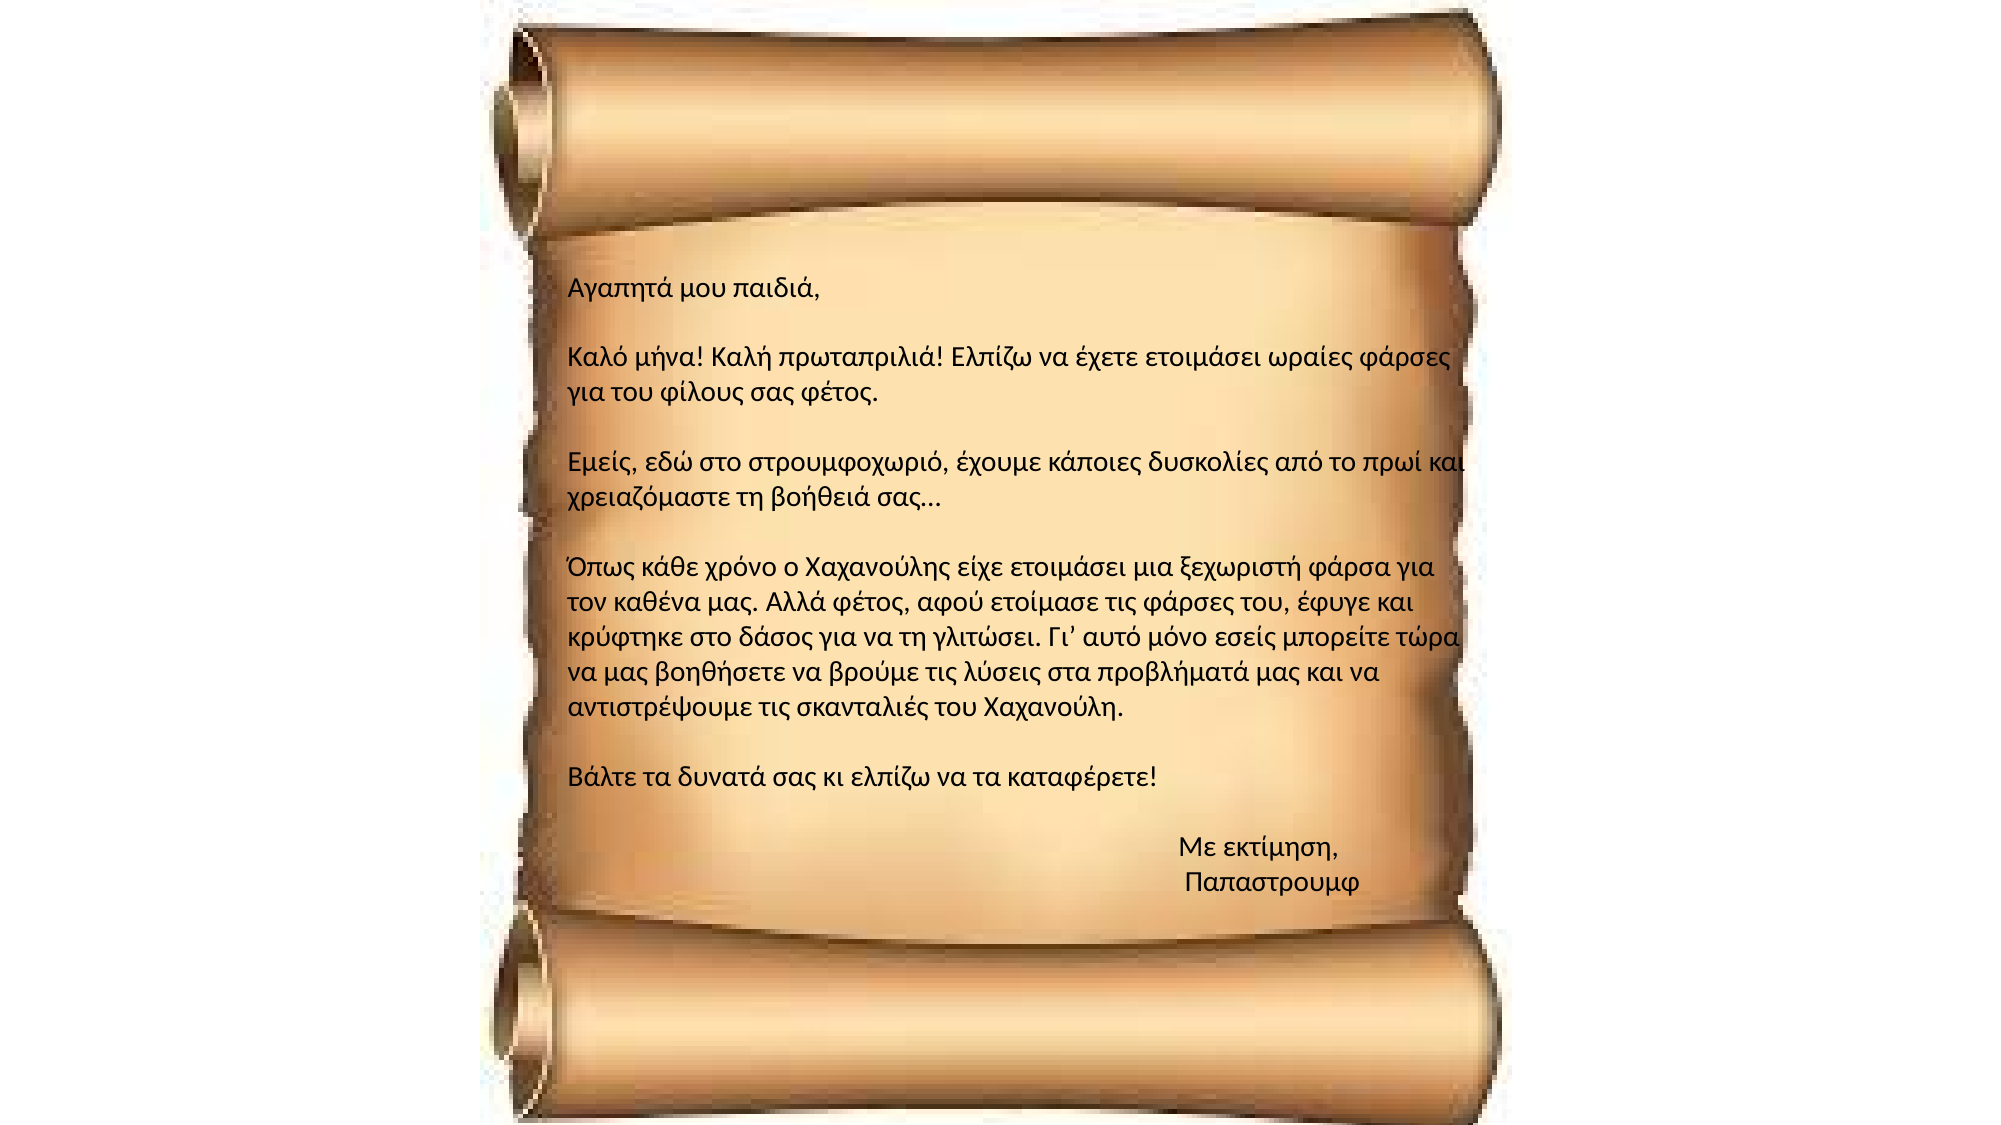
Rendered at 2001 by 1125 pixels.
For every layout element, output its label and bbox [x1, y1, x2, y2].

picture [480, 0, 1512, 1125]
